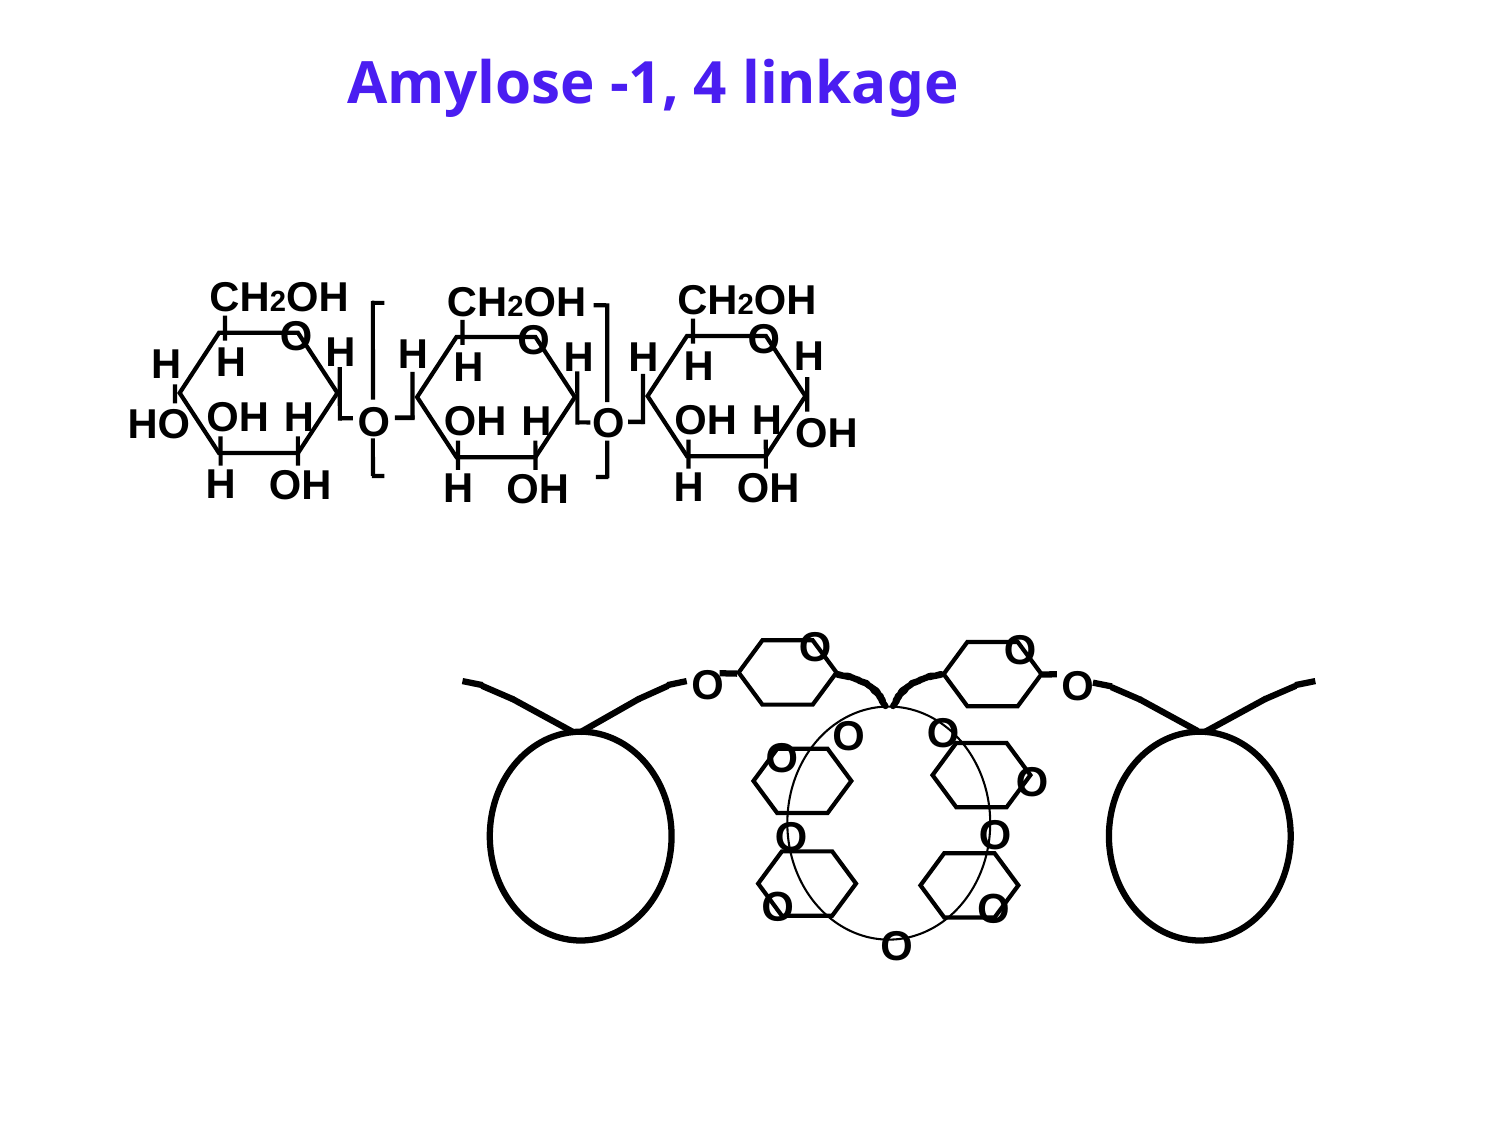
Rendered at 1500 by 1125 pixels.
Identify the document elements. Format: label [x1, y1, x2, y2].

text_box [112, 37, 1316, 977]
